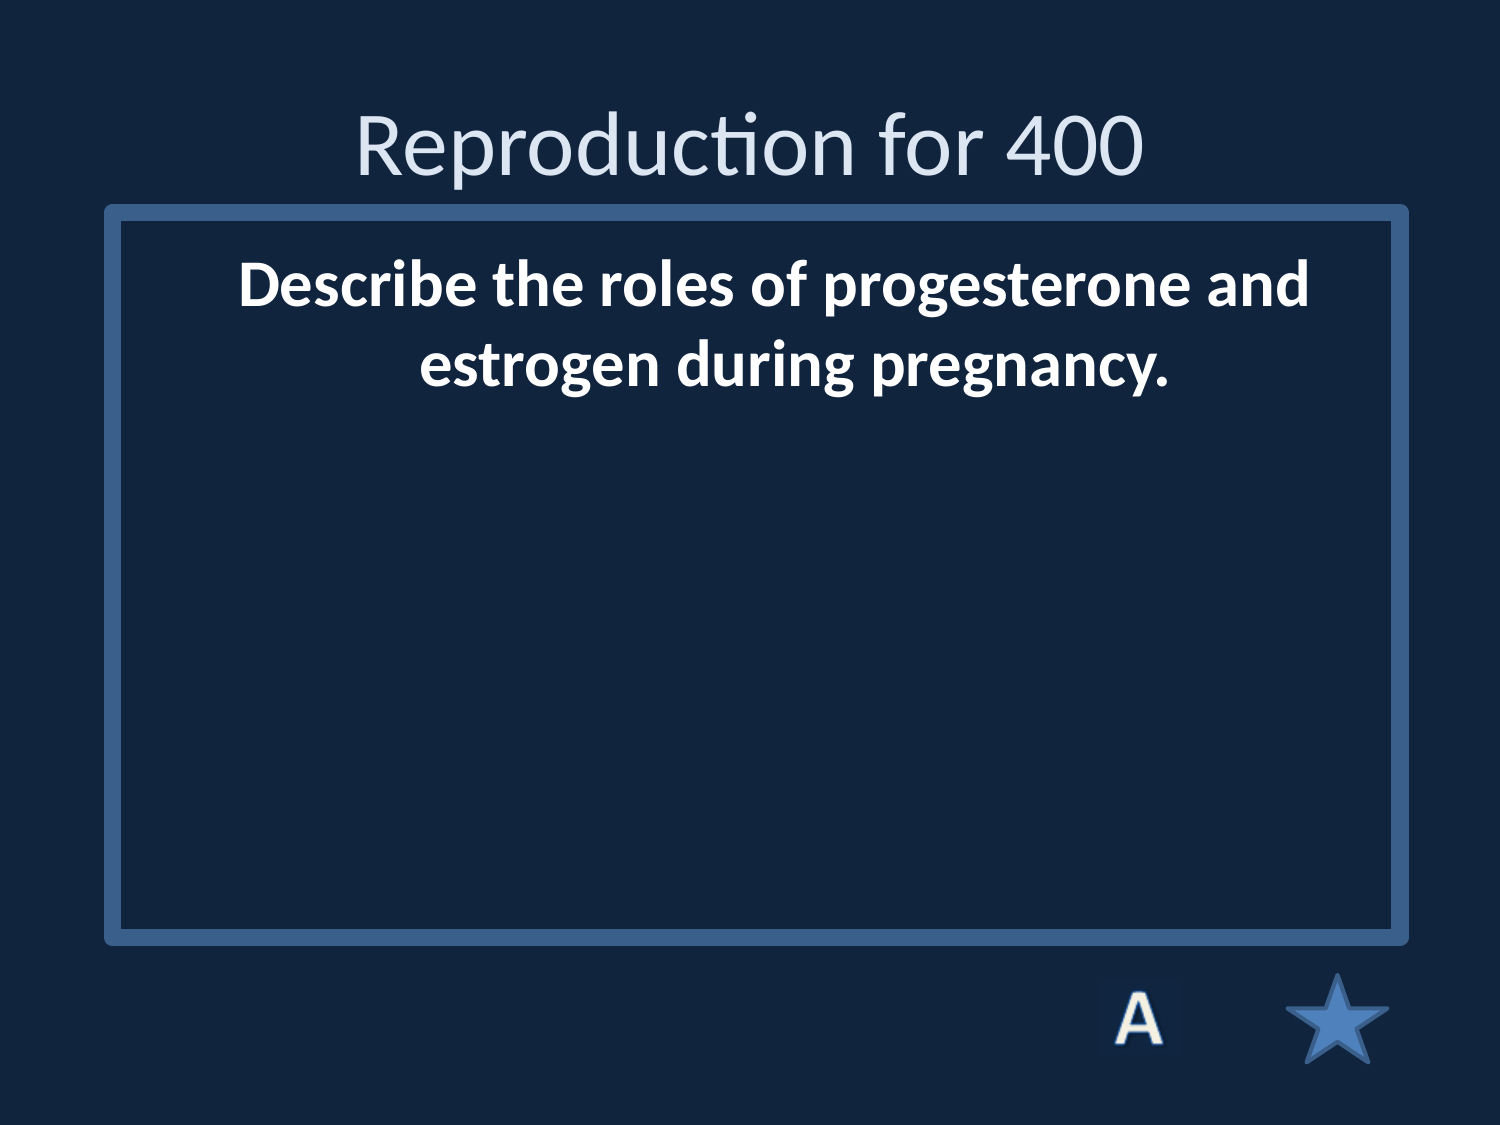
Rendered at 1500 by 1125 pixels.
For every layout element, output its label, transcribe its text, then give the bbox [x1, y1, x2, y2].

picture [1099, 982, 1180, 1055]
title Reproduction for 400 [75, 45, 1425, 233]
text_box [110, 210, 1402, 940]
text_box [1285, 972, 1390, 1065]
